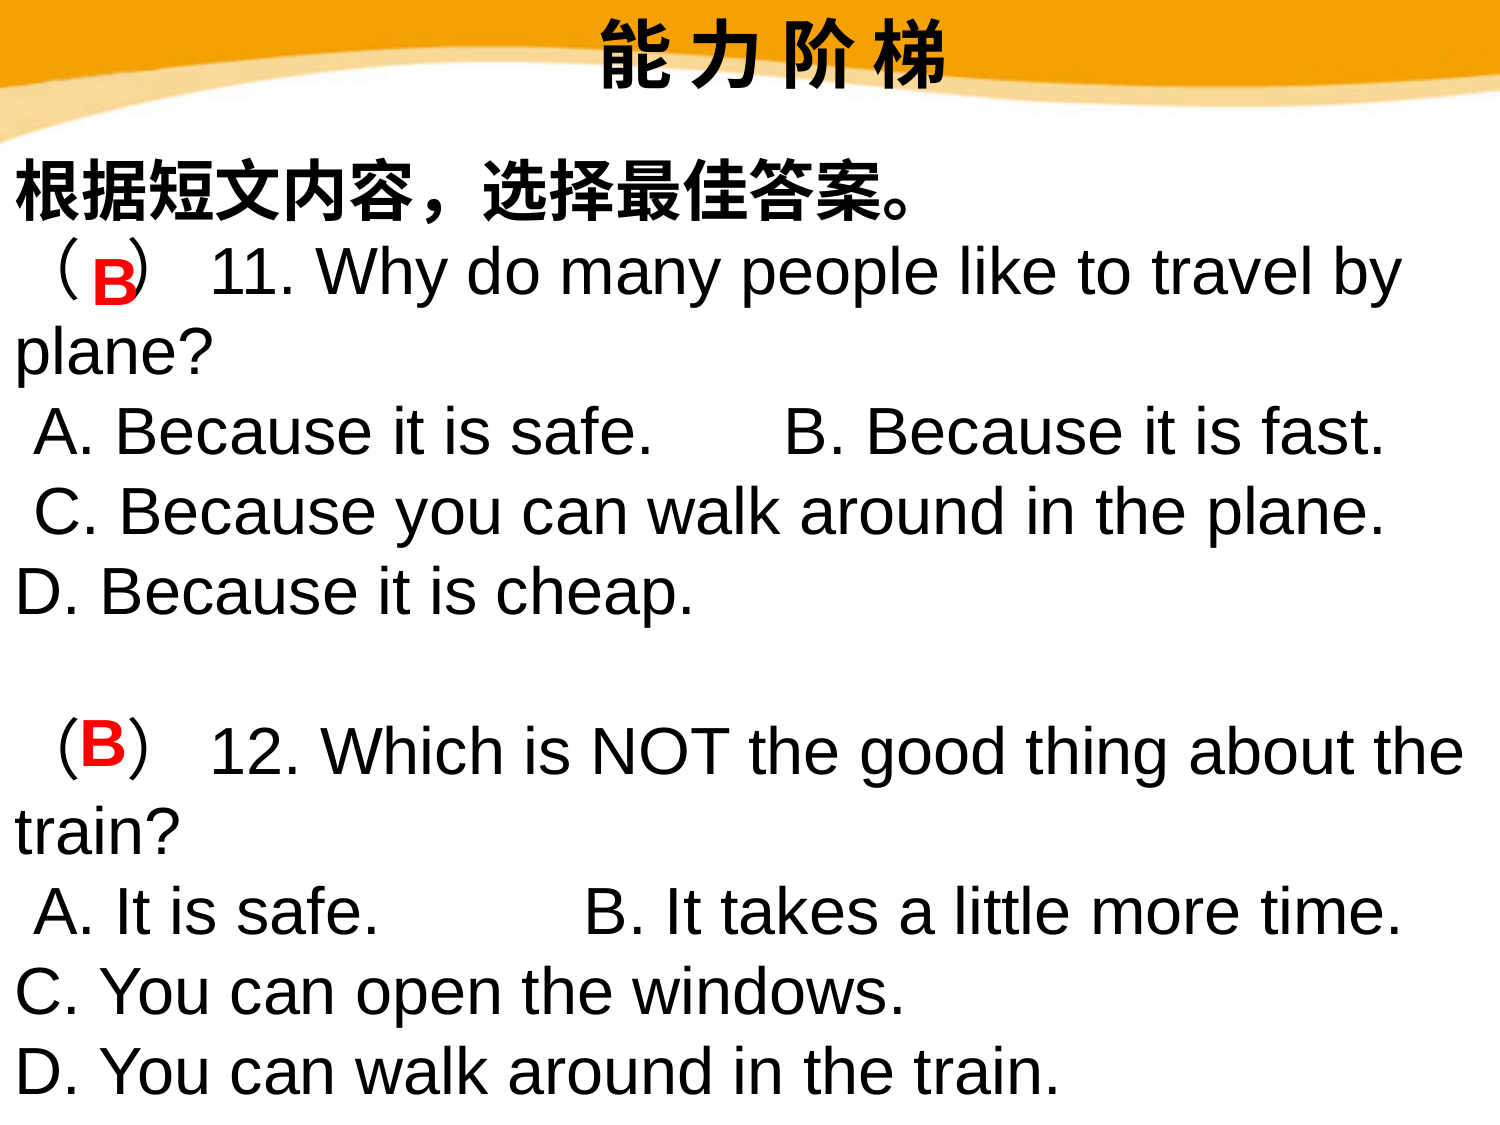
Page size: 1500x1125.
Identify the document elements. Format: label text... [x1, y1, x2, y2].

text_box 能 力 阶 梯 [82, 0, 1463, 106]
text_box B [76, 231, 534, 327]
text_box 根据短文内容，选择最佳答案。 （ ）11. Why do many people like to travel by plane? A. Because it is safe. B. Because it is fast. C. Because you can walk around in the plane. D. Because it is cheap. （ ）12. Which is NOT the good thing about the train? A. It is safe. B. It takes a little more time. C. You can open the windows. D. You can walk around in the train. [0, 140, 1489, 1116]
text_box B [64, 692, 287, 788]
picture [0, 0, 1500, 1125]
